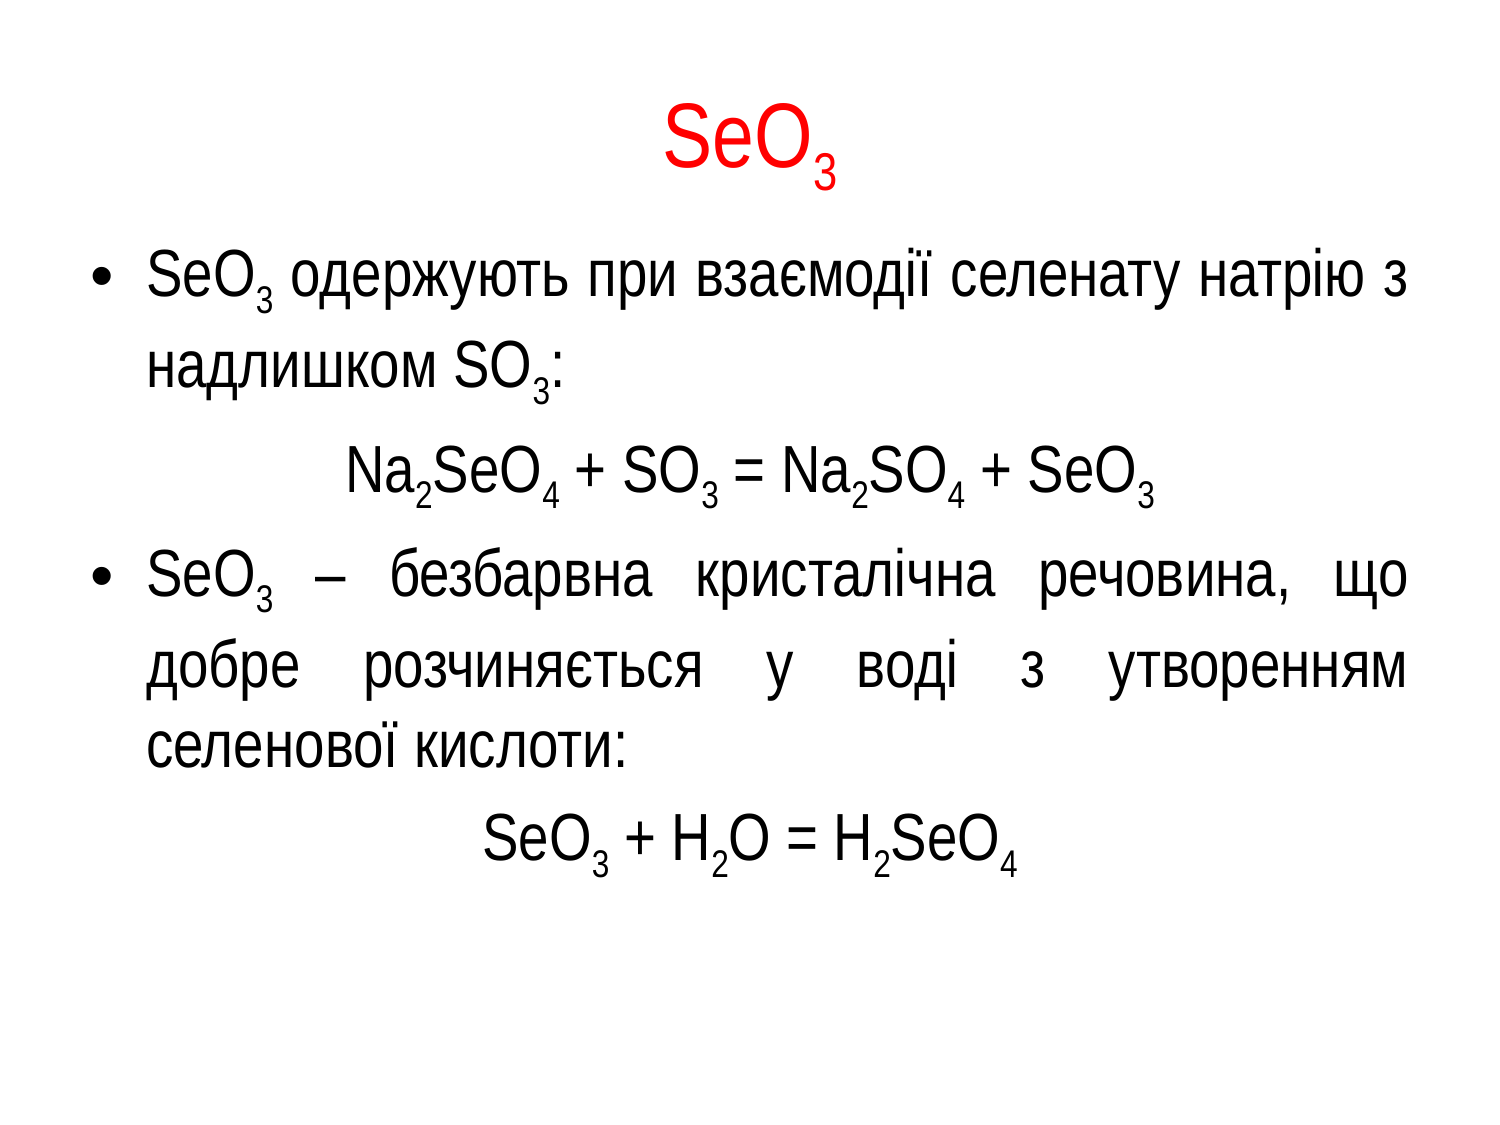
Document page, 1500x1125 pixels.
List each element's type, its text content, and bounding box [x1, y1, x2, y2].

list SeО3 одержують при взаємодії селенату натрію з надлишком SО3: Nа2SeО4 + SО3 = Nа2SО4 + SeО3 SeО3 – безбарвна кристалічна речовина, що добре розчиняється у воді з утворенням селенової кислоти: SeО3 + Н2О = H2SeО4 [75, 222, 1425, 1067]
title SeО3 [75, 45, 1425, 222]
